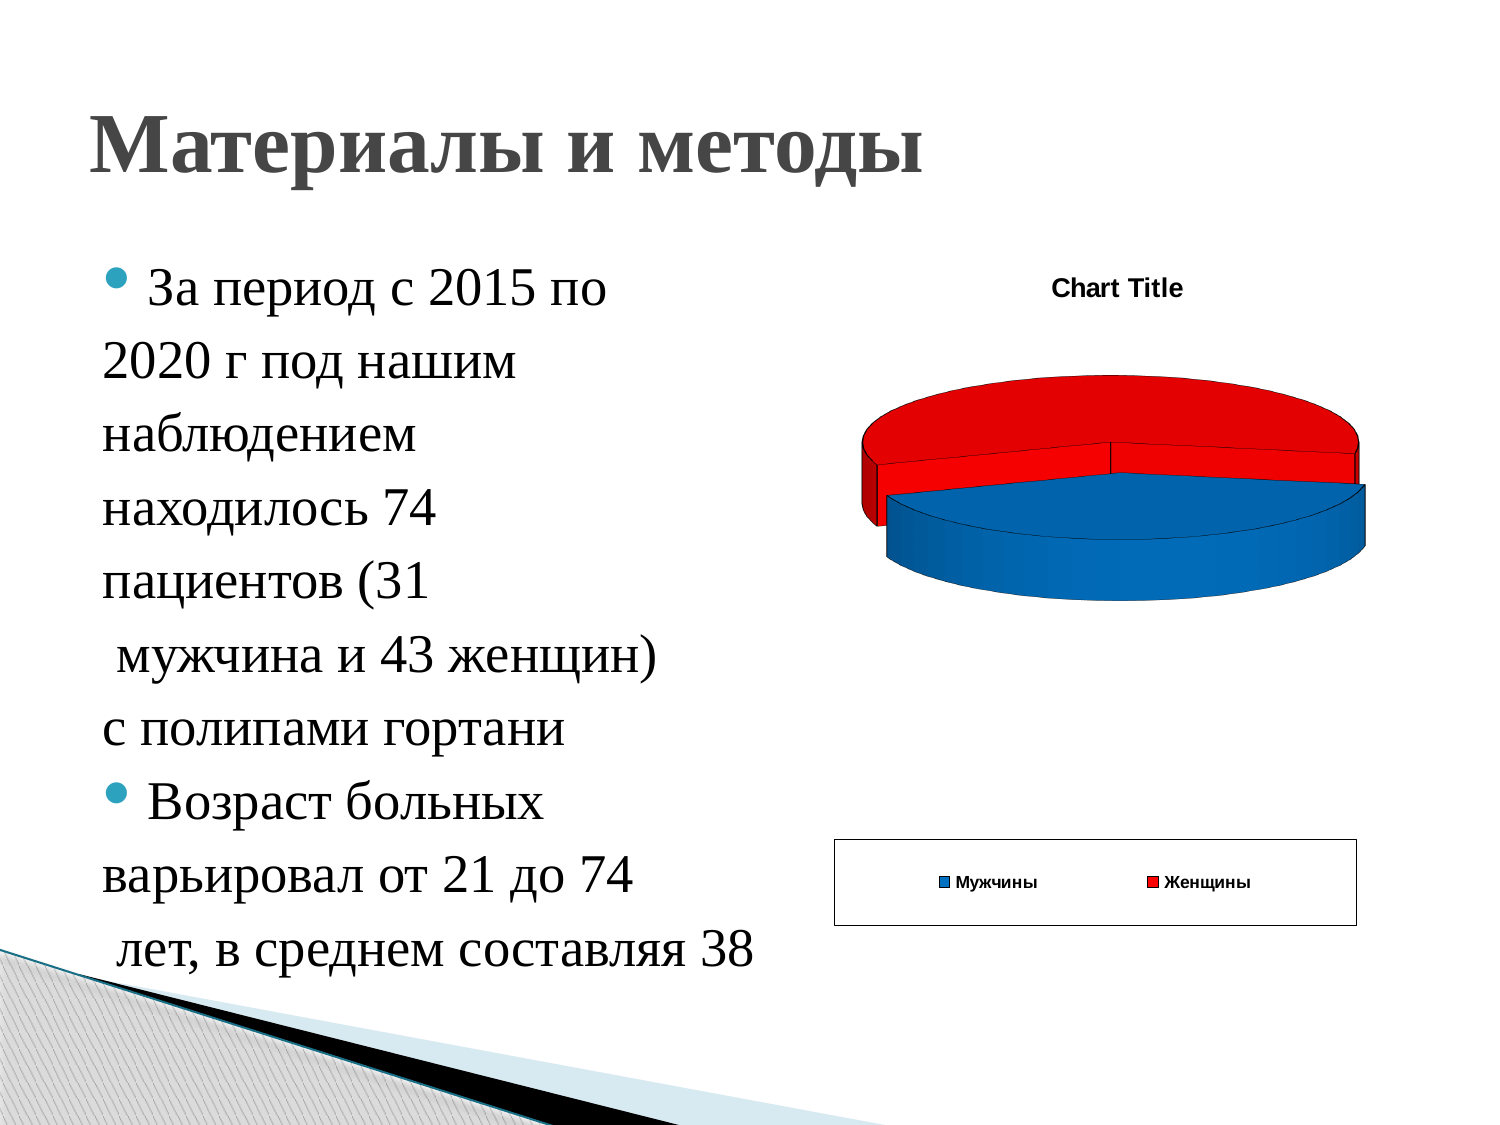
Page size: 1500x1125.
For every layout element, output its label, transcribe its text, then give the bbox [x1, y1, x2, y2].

chart [808, 243, 1426, 950]
list За период с 2015 по 2020 г под нашим наблюдением находилось 74 пациентов (31 мужчина и 43 женщин) с полипами гортани Возраст больных варьировал от 21 до 74 лет, в среднем составляя 38 [75, 243, 1425, 986]
title Материалы и методы [75, 45, 1425, 233]
